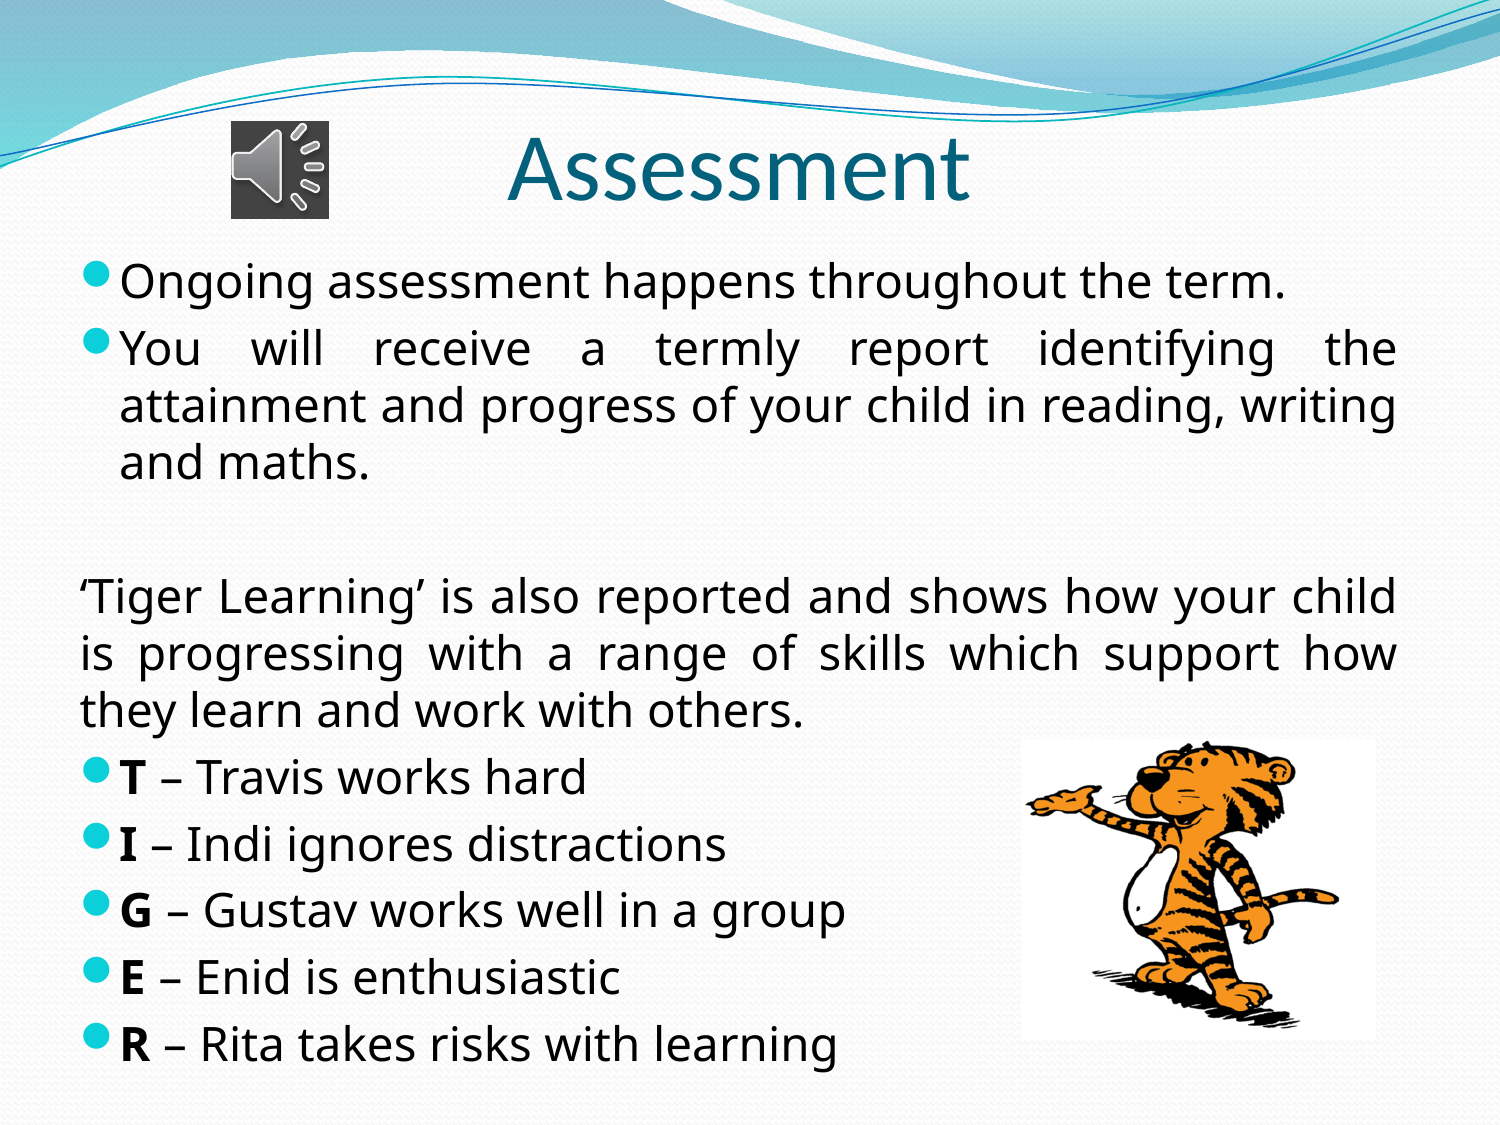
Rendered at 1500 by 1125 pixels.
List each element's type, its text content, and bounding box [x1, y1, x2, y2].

picture [1021, 739, 1376, 1040]
picture [229, 119, 331, 221]
title Assessment [64, 96, 1415, 220]
list Ongoing assessment happens throughout the term. You will receive a termly report identifying the attainment and progress of your child in reading, writing and maths. ‘Tiger Learning’ is also reported and shows how your child is progressing with a range of skills which support how they learn and work with others. T – Travis works hard I – Indi ignores distractions G – Gustav works well in a group E – Enid is enthusiastic R – Rita takes risks with learning [64, 243, 1415, 1083]
